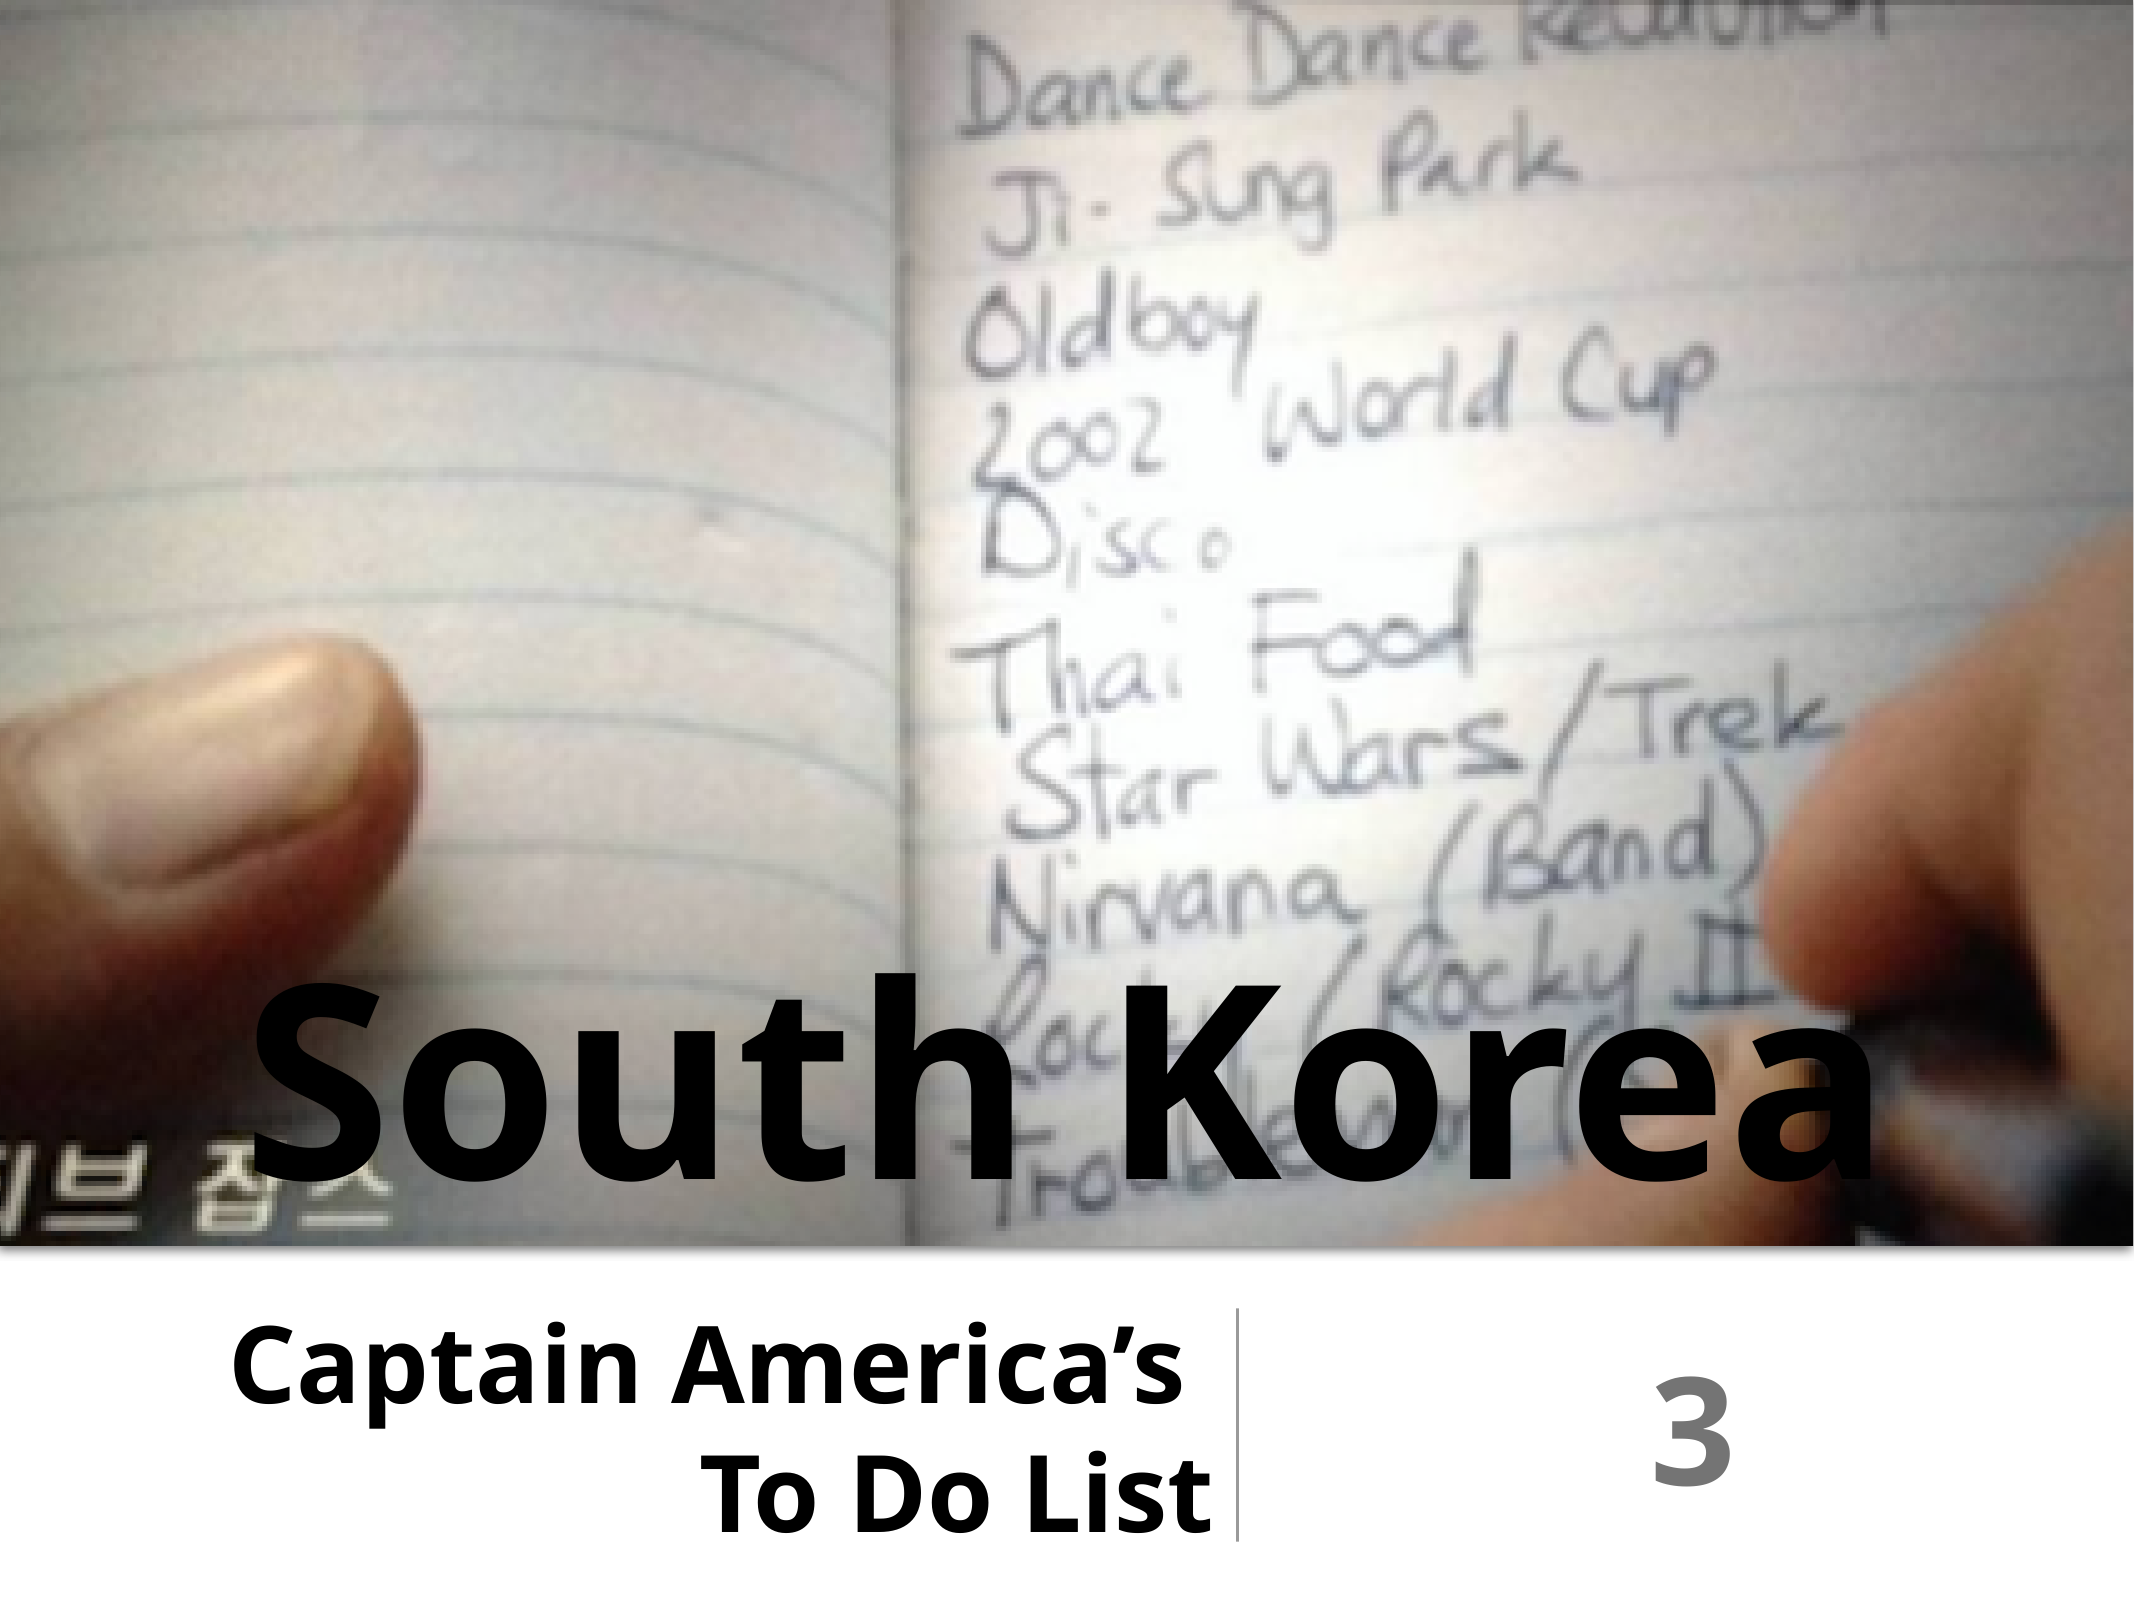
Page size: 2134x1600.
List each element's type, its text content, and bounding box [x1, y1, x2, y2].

list 3 [1286, 1297, 2101, 1553]
title Captain America’s To Do List [39, 1284, 1224, 1566]
picture [0, 0, 2134, 1246]
